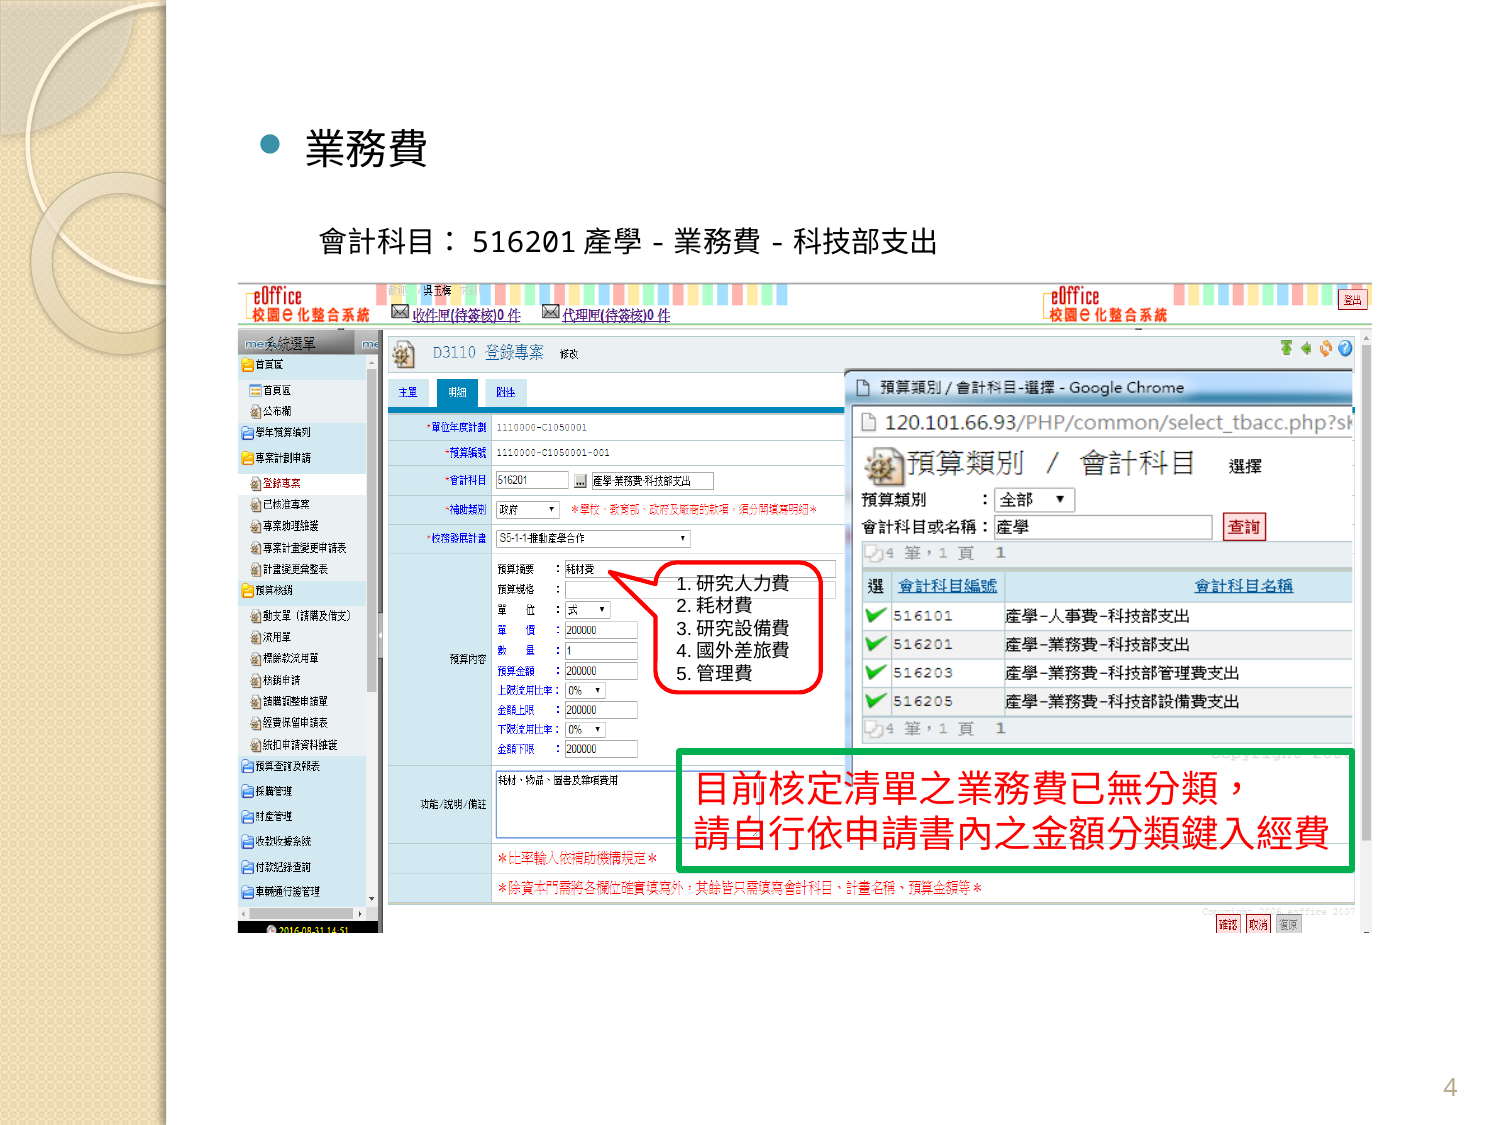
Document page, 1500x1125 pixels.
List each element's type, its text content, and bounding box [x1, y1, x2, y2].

slide_number 4 [1413, 1034, 1488, 1113]
picture [237, 282, 1373, 933]
list 業務費 會計科目：516201產學-業務費-科技部支出 [229, 115, 1460, 1040]
